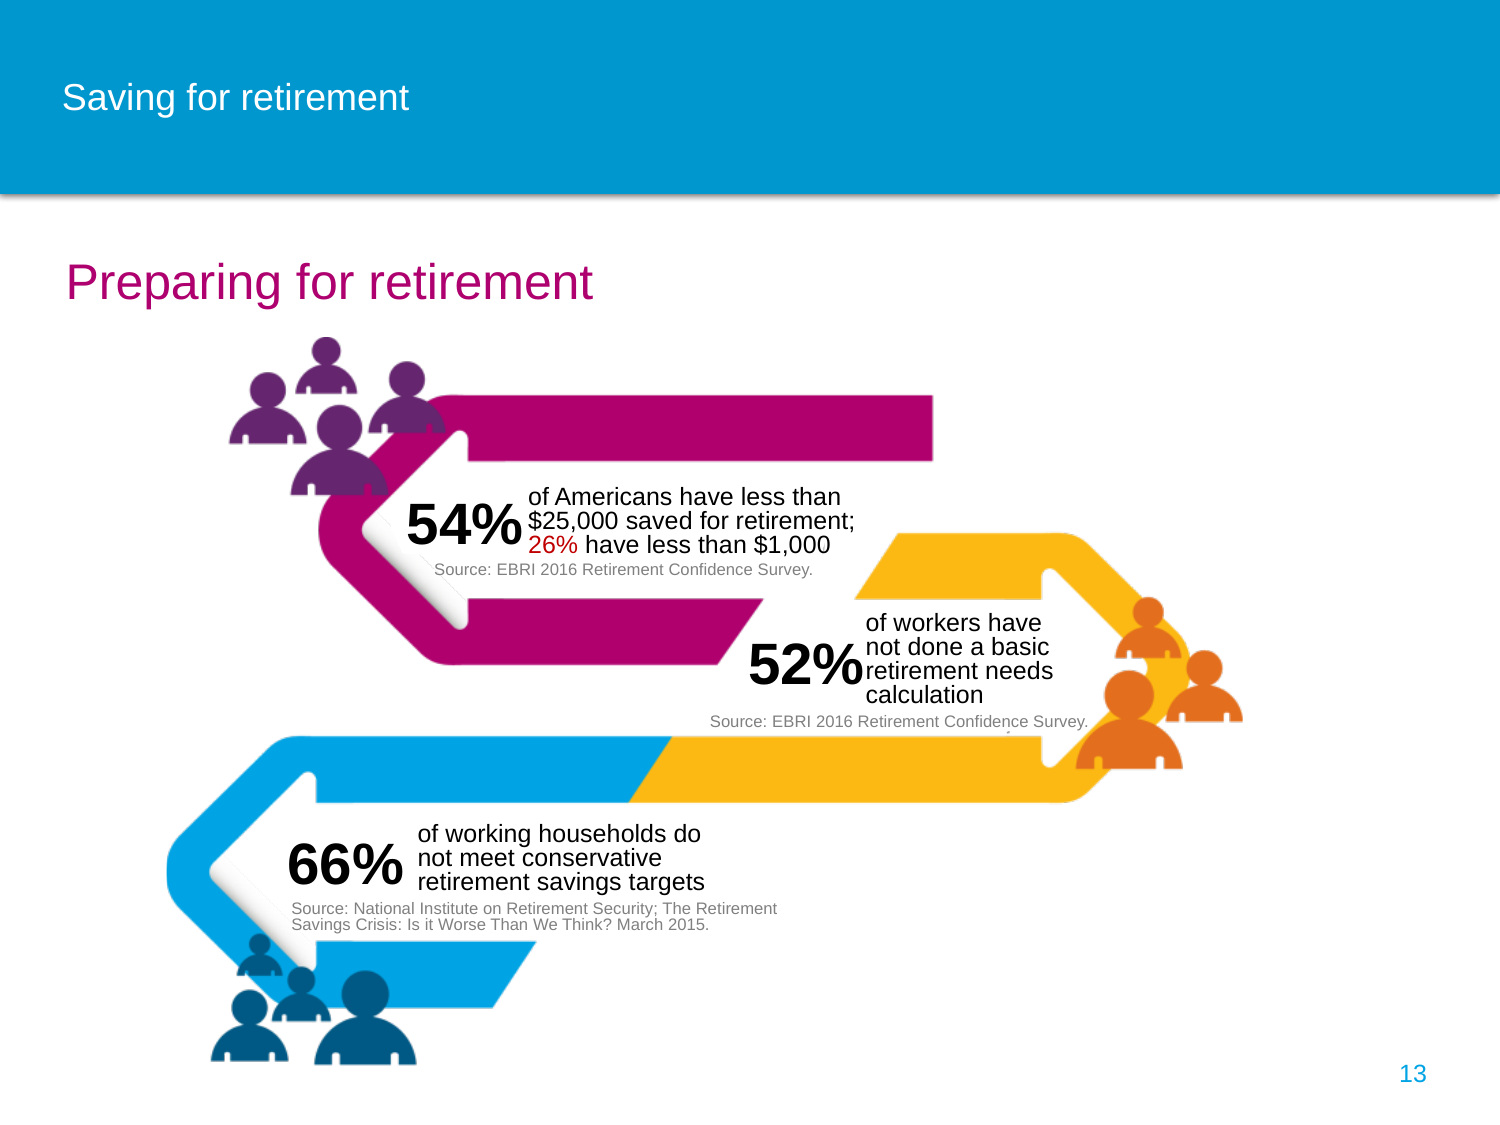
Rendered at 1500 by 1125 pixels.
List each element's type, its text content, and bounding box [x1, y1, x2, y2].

title Saving for retirement [61, 58, 1443, 132]
list Preparing for retirement [65, 242, 1439, 323]
picture [166, 337, 1243, 1083]
slide_number 13 [1092, 1042, 1443, 1103]
